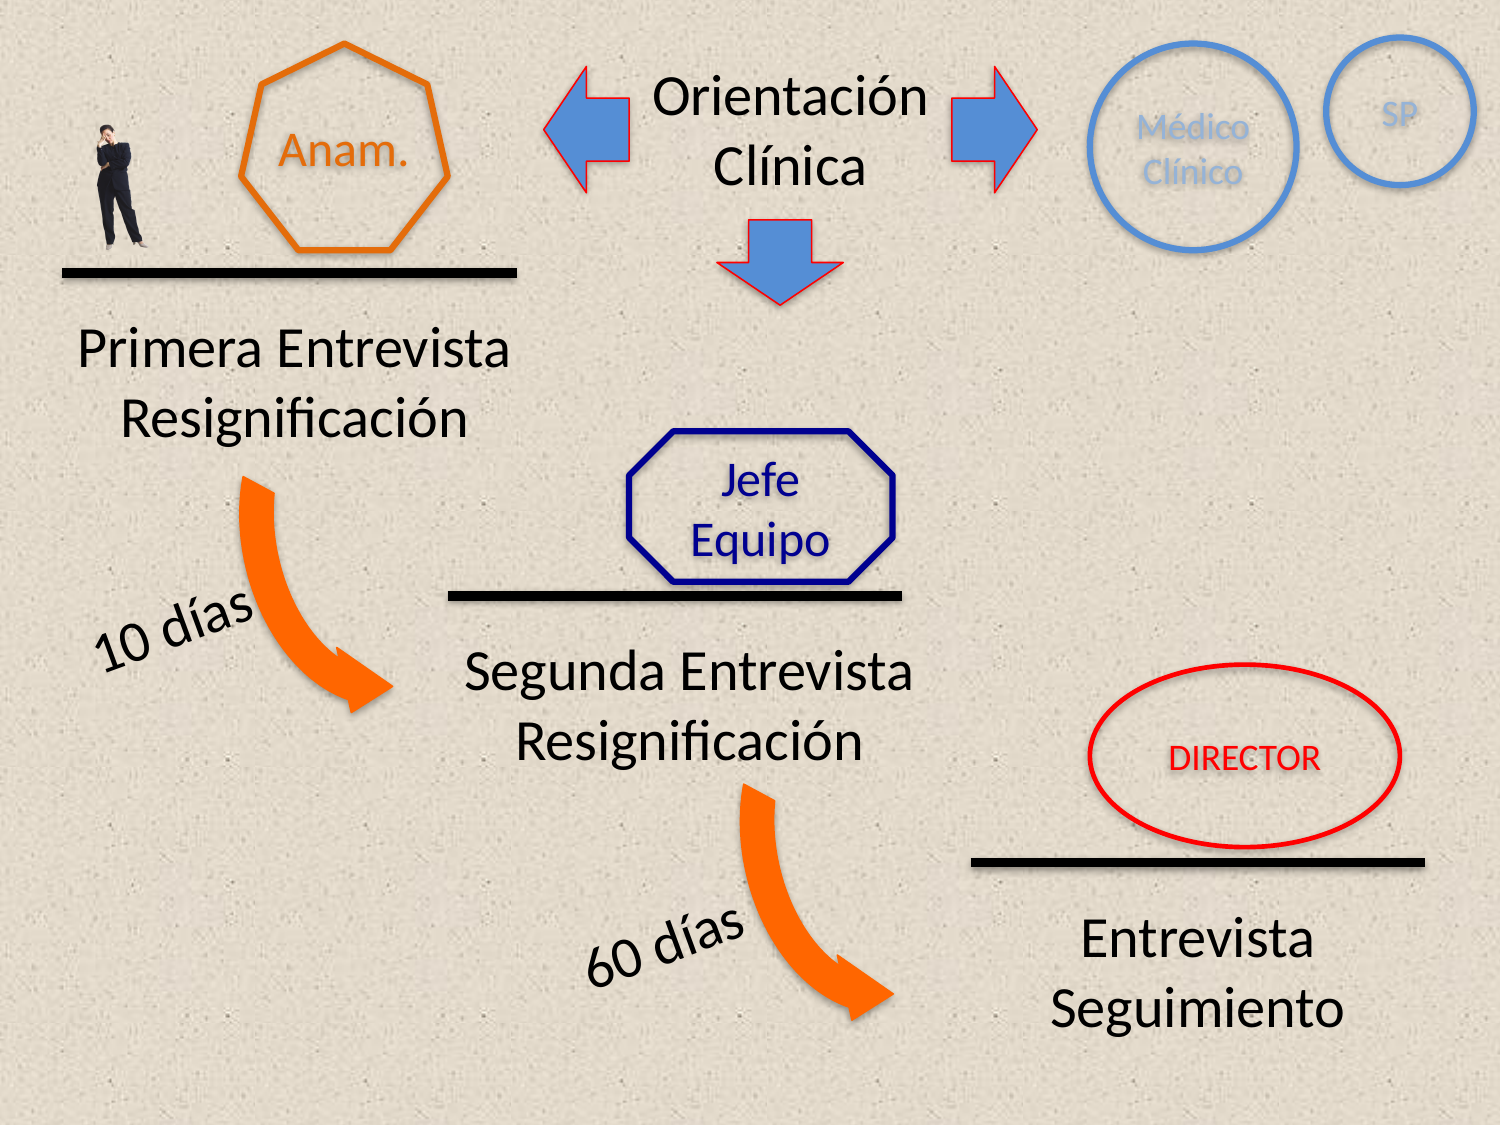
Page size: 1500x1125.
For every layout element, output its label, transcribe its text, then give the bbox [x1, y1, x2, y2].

text_box Primera Entrevista Resignificación [35, 302, 555, 457]
text_box Jefe Equipo [628, 430, 894, 583]
text_box 60 días [555, 867, 769, 1015]
text_box Orientación Clínica [593, 49, 988, 205]
text_box [951, 65, 1038, 194]
text_box [239, 475, 394, 714]
text_box [739, 783, 895, 1021]
text_box Anam. [240, 42, 449, 251]
text_box SP [1325, 36, 1475, 186]
text_box Segunda Entrevista Resignificación [414, 624, 965, 780]
picture [0, 0, 1500, 1125]
text_box DIRECTOR [1089, 663, 1401, 848]
text_box Médico Clínico [1089, 42, 1298, 251]
text_box 10 días [63, 550, 278, 699]
text_box Entrevista Seguimiento [970, 891, 1425, 1047]
text_box [716, 219, 845, 306]
text_box [543, 65, 630, 194]
